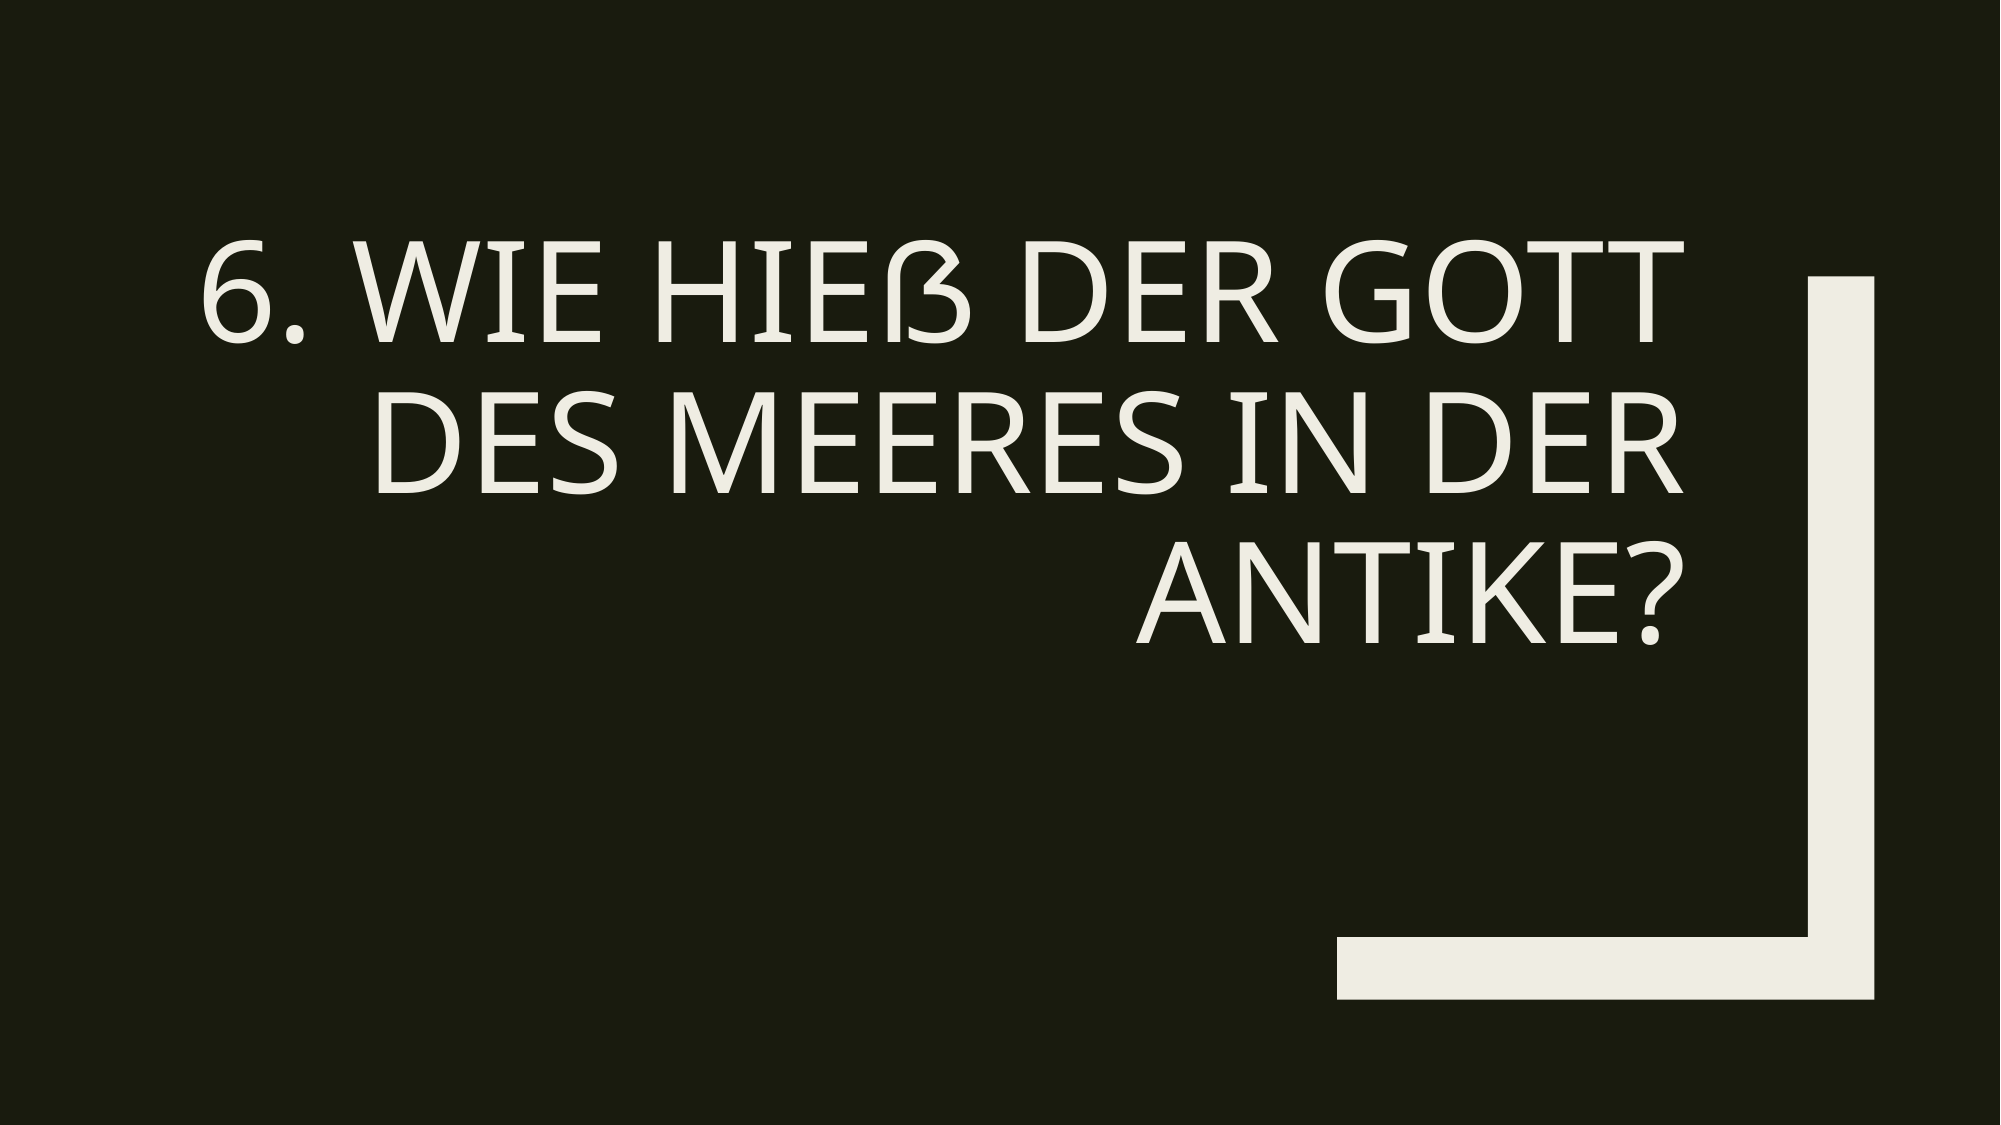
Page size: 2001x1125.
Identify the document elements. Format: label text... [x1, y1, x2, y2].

title 6. Wie hieß der Gott des Meeres in der Antike? [125, 213, 1703, 682]
